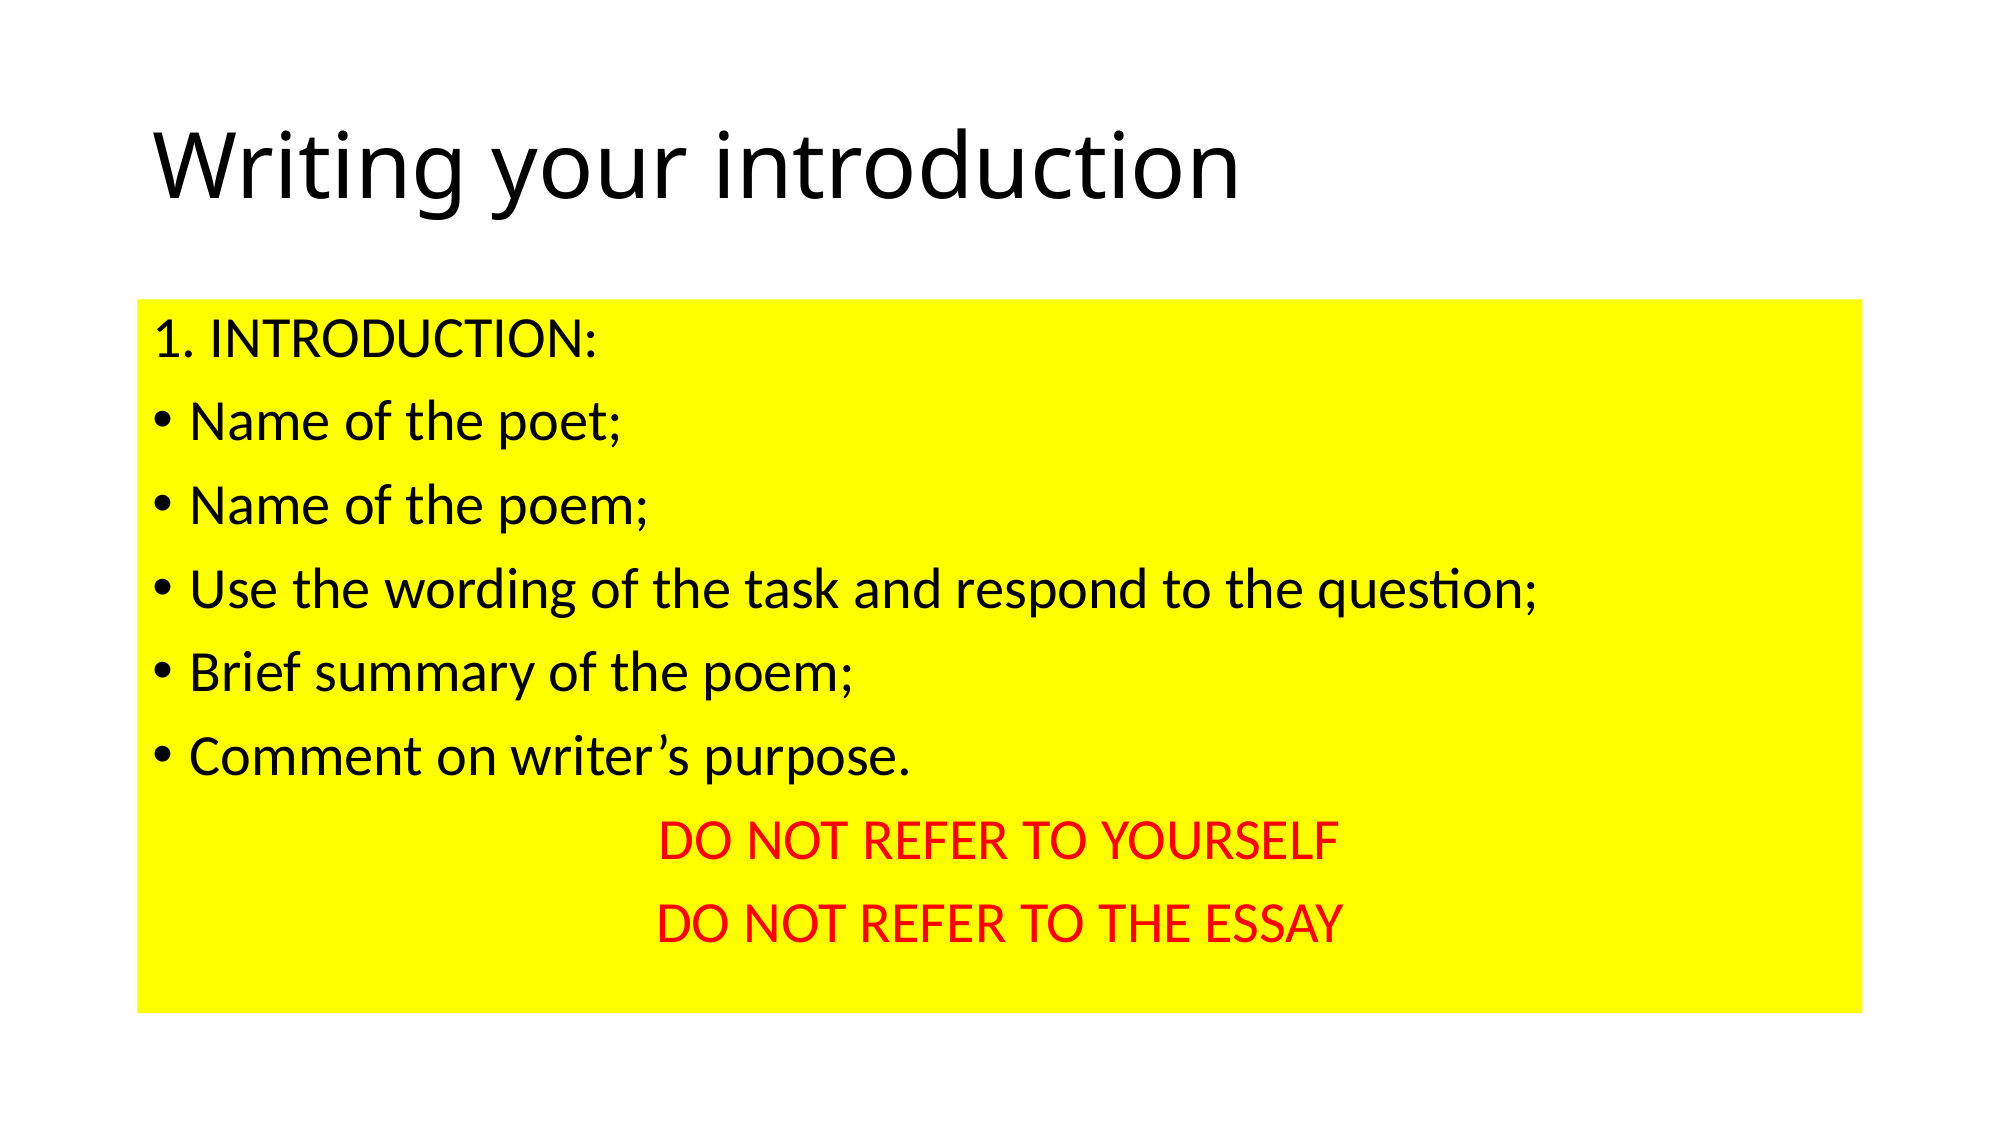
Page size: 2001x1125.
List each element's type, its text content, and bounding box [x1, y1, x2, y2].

list 1. INTRODUCTION: Name of the poet; Name of the poem; Use the wording of the task and respond to the question; Brief summary of the poem; Comment on writer’s purpose. DO NOT REFER TO YOURSELF DO NOT REFER TO THE ESSAY [137, 299, 1863, 1014]
title Writing your introduction [137, 59, 1863, 278]
